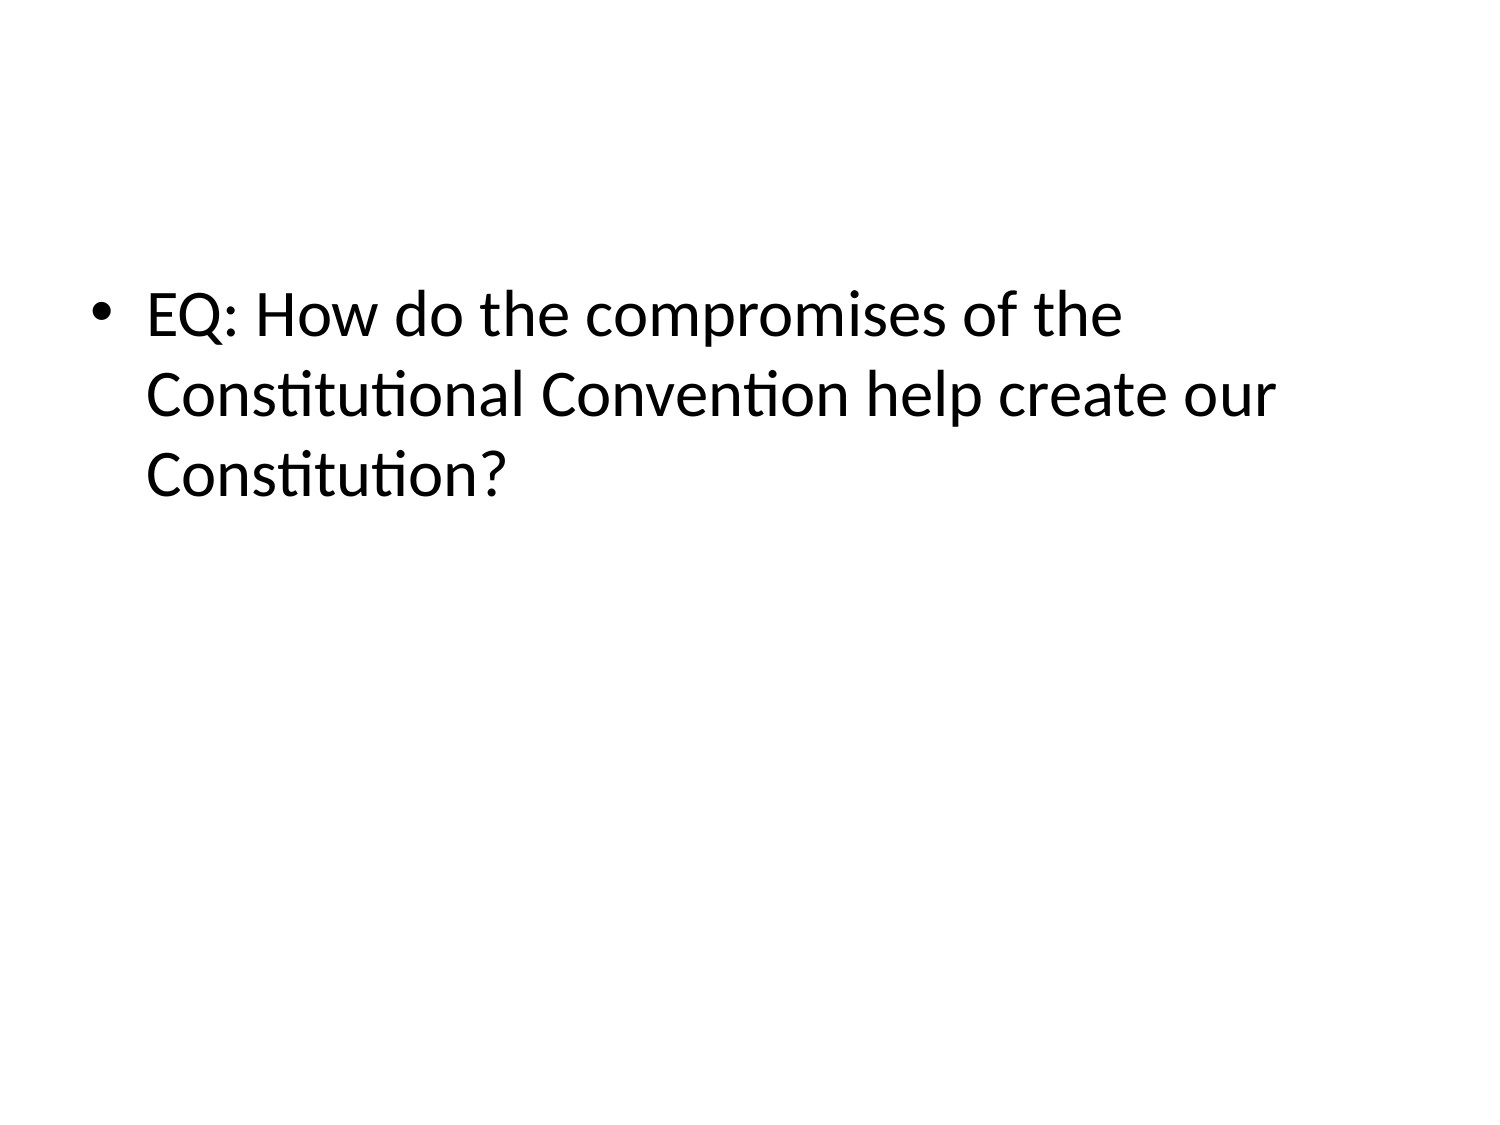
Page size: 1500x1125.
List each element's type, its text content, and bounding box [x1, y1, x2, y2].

list EQ: How do the compromises of the Constitutional Convention help create our Constitution? [75, 262, 1425, 1005]
